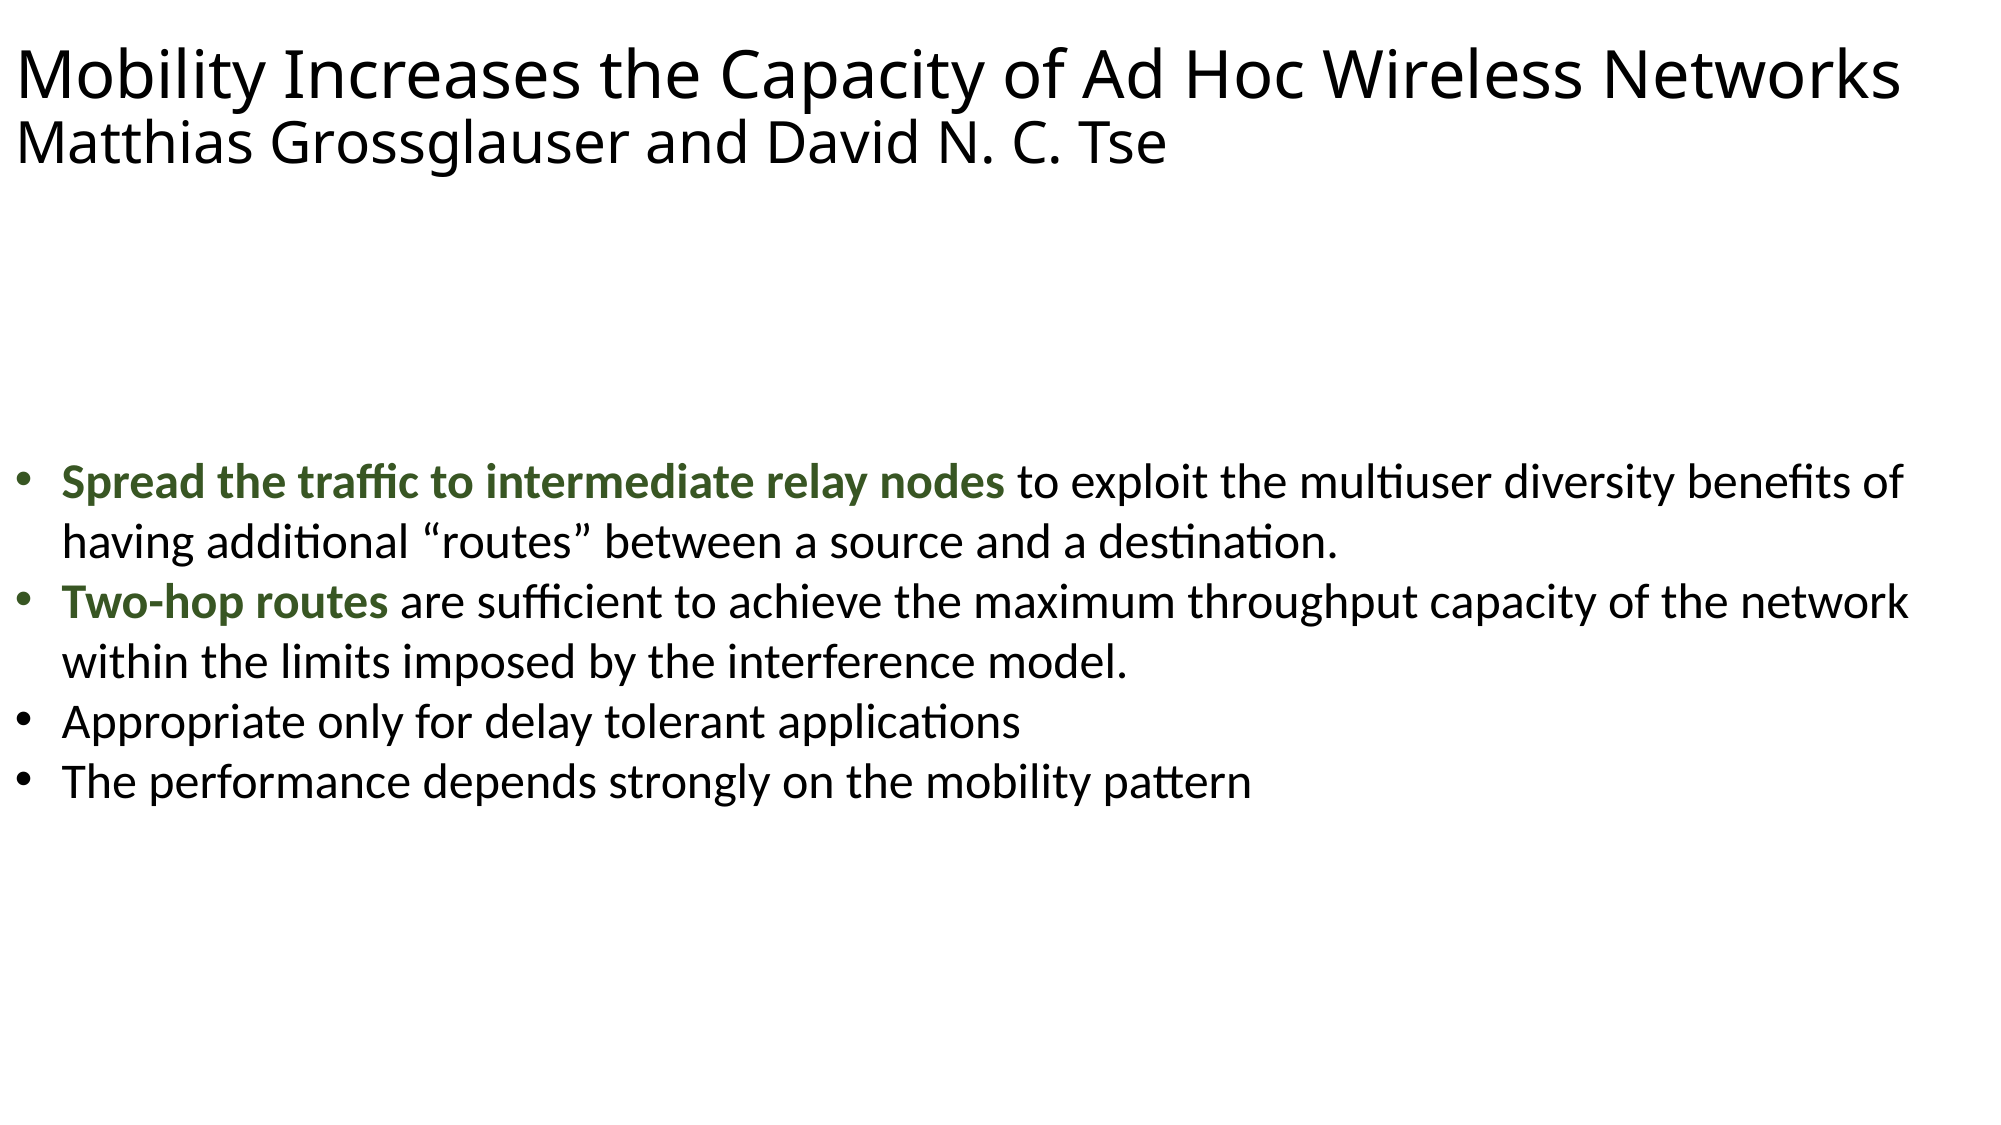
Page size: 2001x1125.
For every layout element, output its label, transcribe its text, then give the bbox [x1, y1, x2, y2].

title Mobility Increases the Capacity of Ad Hoc Wireless Networks Matthias Grossglauser and David N. C. Tse [0, 0, 2000, 218]
text_box Spread the traffic to intermediate relay nodes to exploit the multiuser diversity benefits of having additional “routes” between a source and a destination. Two-hop routes are sufficient to achieve the maximum throughput capacity of the network within the limits imposed by the interference model. Appropriate only for delay tolerant applications The performance depends strongly on the mobility pattern [0, 441, 1959, 816]
